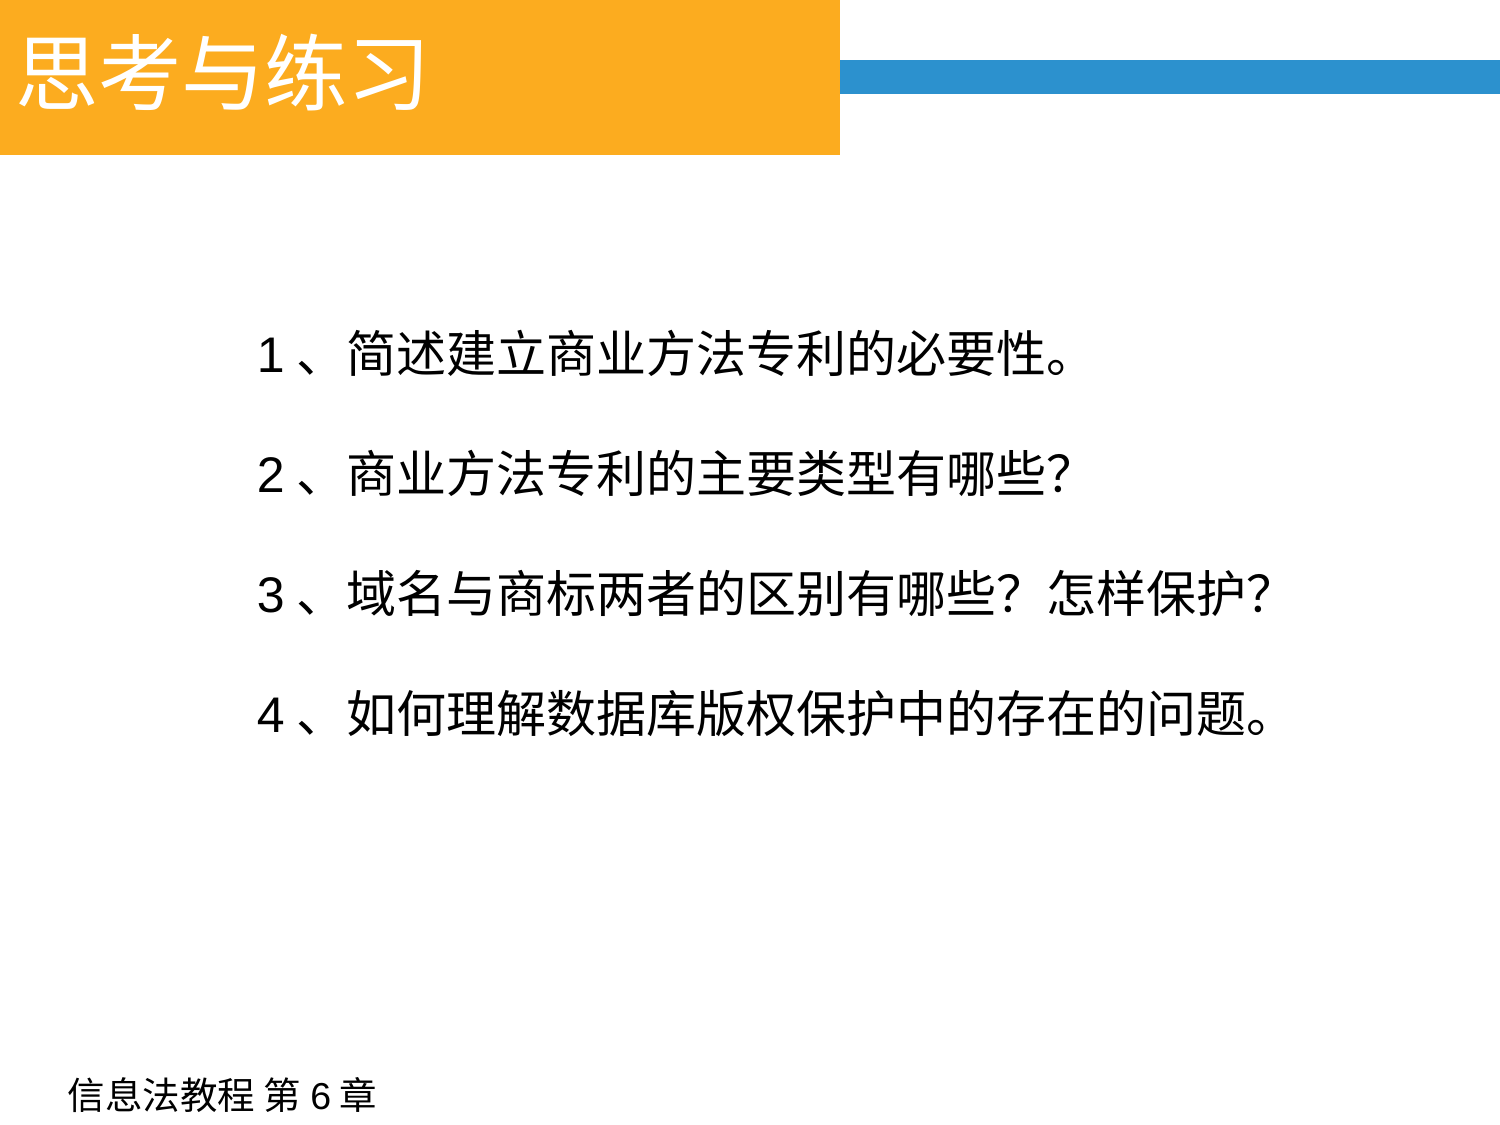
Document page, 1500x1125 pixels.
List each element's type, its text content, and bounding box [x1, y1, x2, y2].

text_box 信息法教程 第6章 [53, 1064, 467, 1125]
title 思考与练习 [0, 0, 839, 157]
picture [0, 0, 1500, 1125]
text_box 1、简述建立商业方法专利的必要性。 2、商业方法专利的主要类型有哪些？ 3、域名与商标两者的区别有哪些？怎样保护？ 4、如何理解数据库版权保护中的存在的问题。 [242, 255, 1306, 811]
